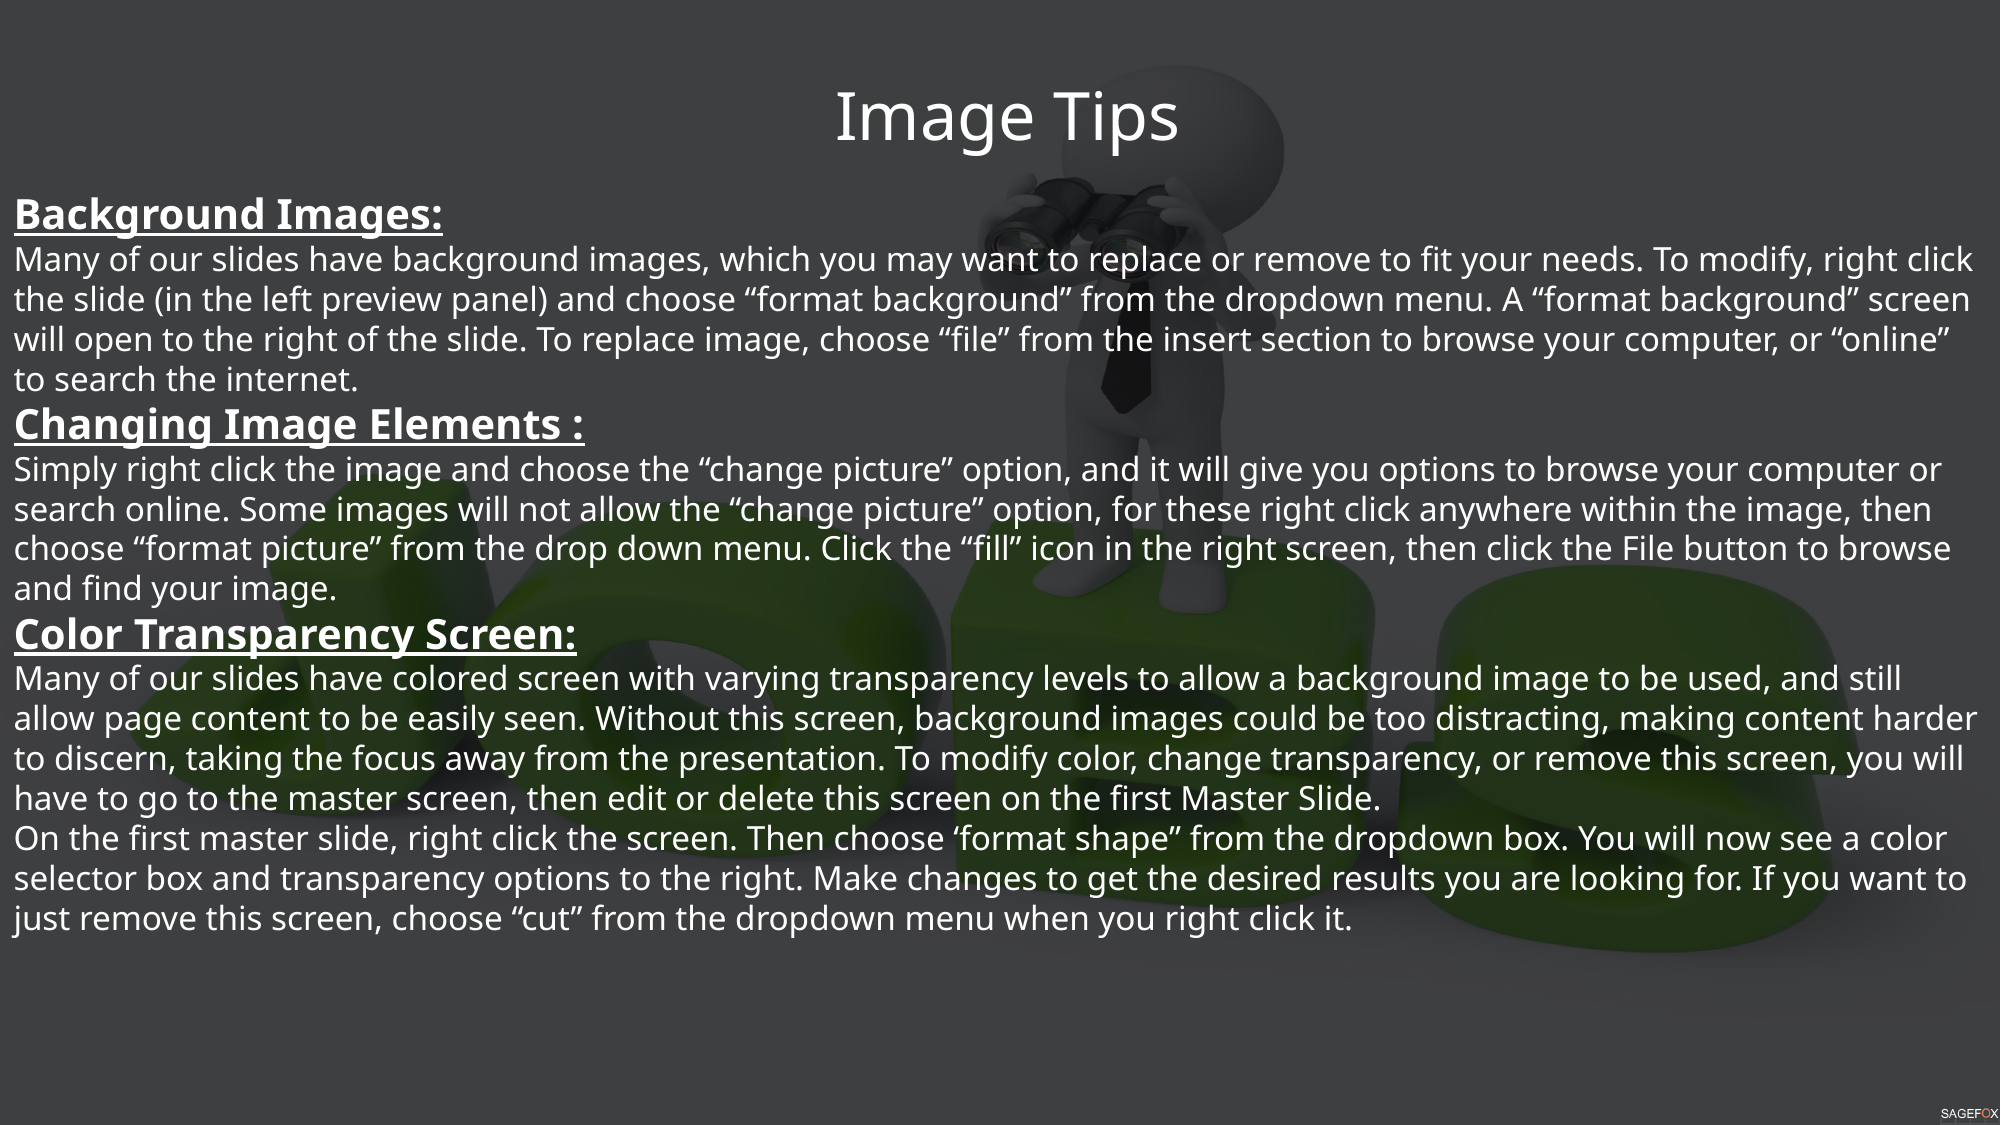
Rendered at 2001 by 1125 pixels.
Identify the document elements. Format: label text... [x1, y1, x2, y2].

text_box Background Images: Many of our slides have background images, which you may want to replace or remove to fit your needs. To modify, right click the slide (in the left preview panel) and choose “format background” from the dropdown menu. A “format background” screen will open to the right of the slide. To replace image, choose “file” from the insert section to browse your computer, or “online” to search the internet. Changing Image Elements : Simply right click the image and choose the “change picture” option, and it will give you options to browse your computer or search online. Some images will not allow the “change picture” option, for these right click anywhere within the image, then choose “format picture” from the drop down menu. Click the “fill” icon in the right screen, then click the File button to browse and find your image. Color Transparency Screen: Many of our slides have colored screen with varying transparency levels to allow a background image to be used, and still allow page content to be easily seen. Without this screen, background images could be too distracting, making content harder to discern, taking the focus away from the presentation. To modify color, change transparency, or remove this screen, you will have to go to the master screen, then edit or delete this screen on the first Master Slide. On the first master slide, right click the screen. Then choose ‘format shape” from the dropdown box. You will now see a color selector box and transparency options to the right. Make changes to get the desired results you are looking for. If you want to just remove this screen, choose “cut” from the dropdown menu when you right click it. [0, 0, 2000, 1125]
title Image Tips [597, 59, 1420, 177]
